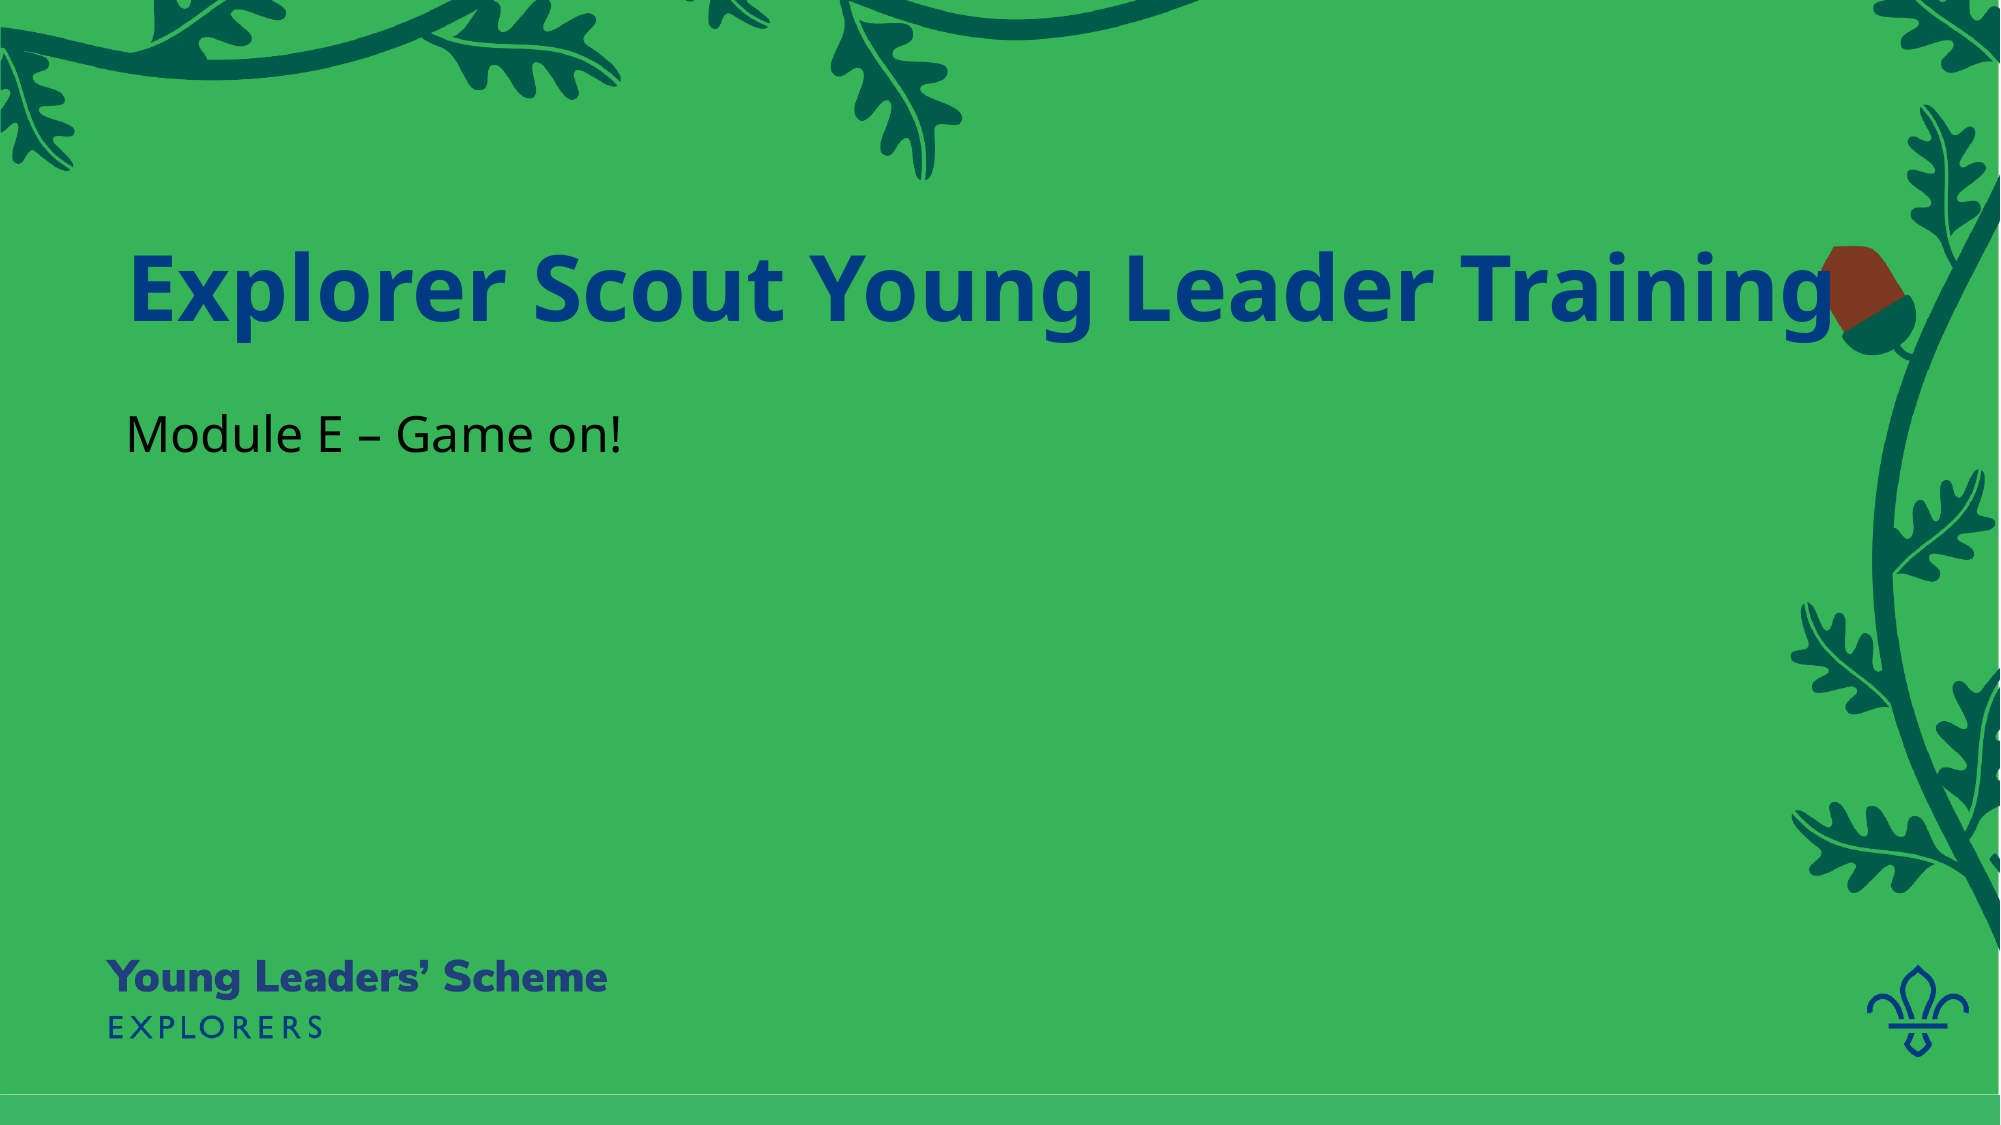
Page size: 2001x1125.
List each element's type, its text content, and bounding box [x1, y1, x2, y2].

title Explorer Scout Young Leader Training [126, 135, 1949, 453]
picture [0, 0, 2000, 1095]
text_box Module E – Game on! [108, 395, 1223, 471]
